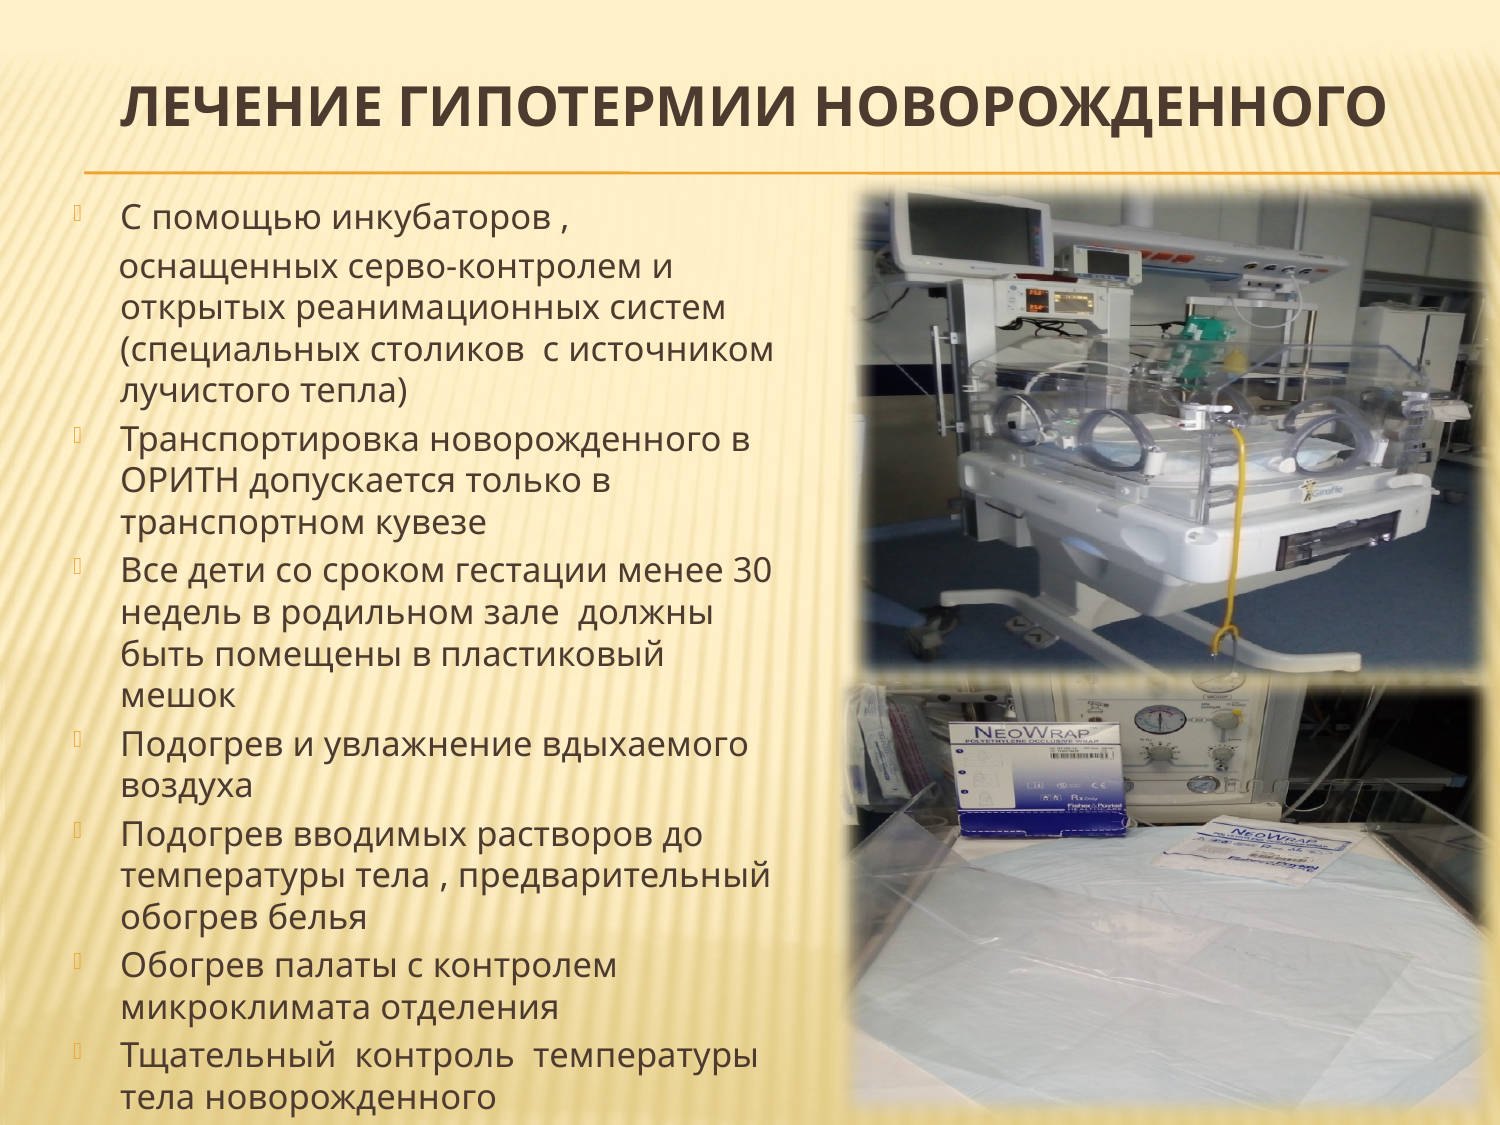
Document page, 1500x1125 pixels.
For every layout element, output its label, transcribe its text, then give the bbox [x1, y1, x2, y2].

list С помощью инкубаторов , оснащенных серво-контролем и открытых реанимационных систем (специальных столиков с источником лучистого тепла) Транспортировка новорожденного в ОРИТН допускается только в транспортном кувезе Все дети со сроком гестации менее 30 недель в родильном зале должны быть помещены в пластиковый мешок Подогрев и увлажнение вдыхаемого воздуха Подогрев вводимых растворов до температуры тела , предварительный обогрев белья Обогрев палаты с контролем микроклимата отделения Тщательный контроль температуры тела новорожденного [58, 187, 797, 1125]
picture [831, 175, 1500, 1125]
title Лечение гипотермии новорожденного [105, 35, 1500, 173]
